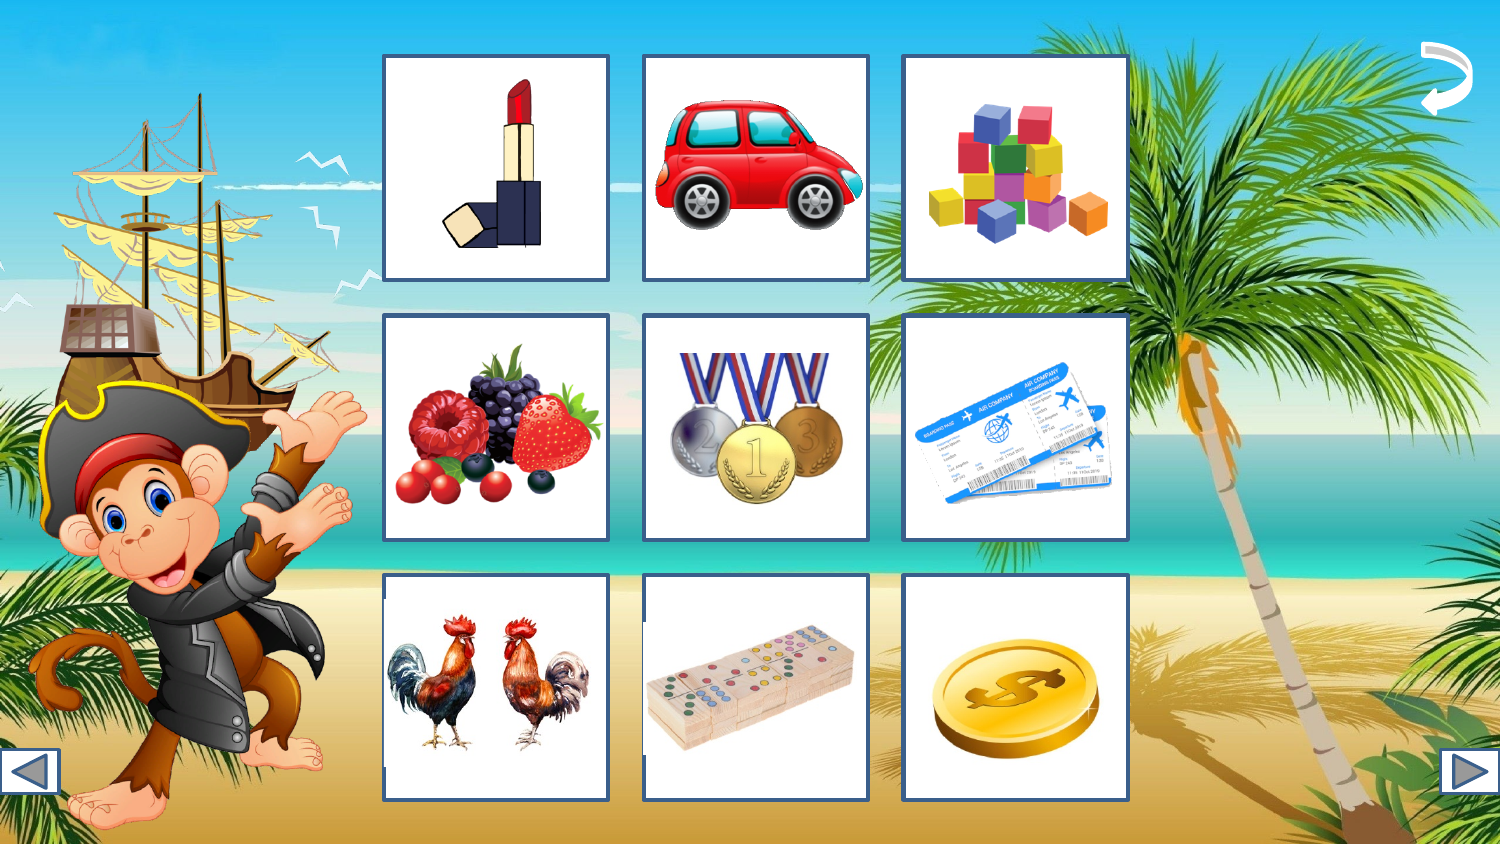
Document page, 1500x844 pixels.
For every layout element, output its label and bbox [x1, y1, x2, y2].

text_box [383, 55, 609, 281]
text_box [903, 55, 1129, 281]
text_box [643, 315, 869, 541]
text_box [643, 55, 869, 281]
text_box [903, 315, 1129, 541]
text_box [383, 315, 609, 541]
text_box [643, 575, 869, 800]
text_box [903, 575, 1129, 800]
picture [0, 0, 1500, 844]
text_box [383, 575, 609, 800]
